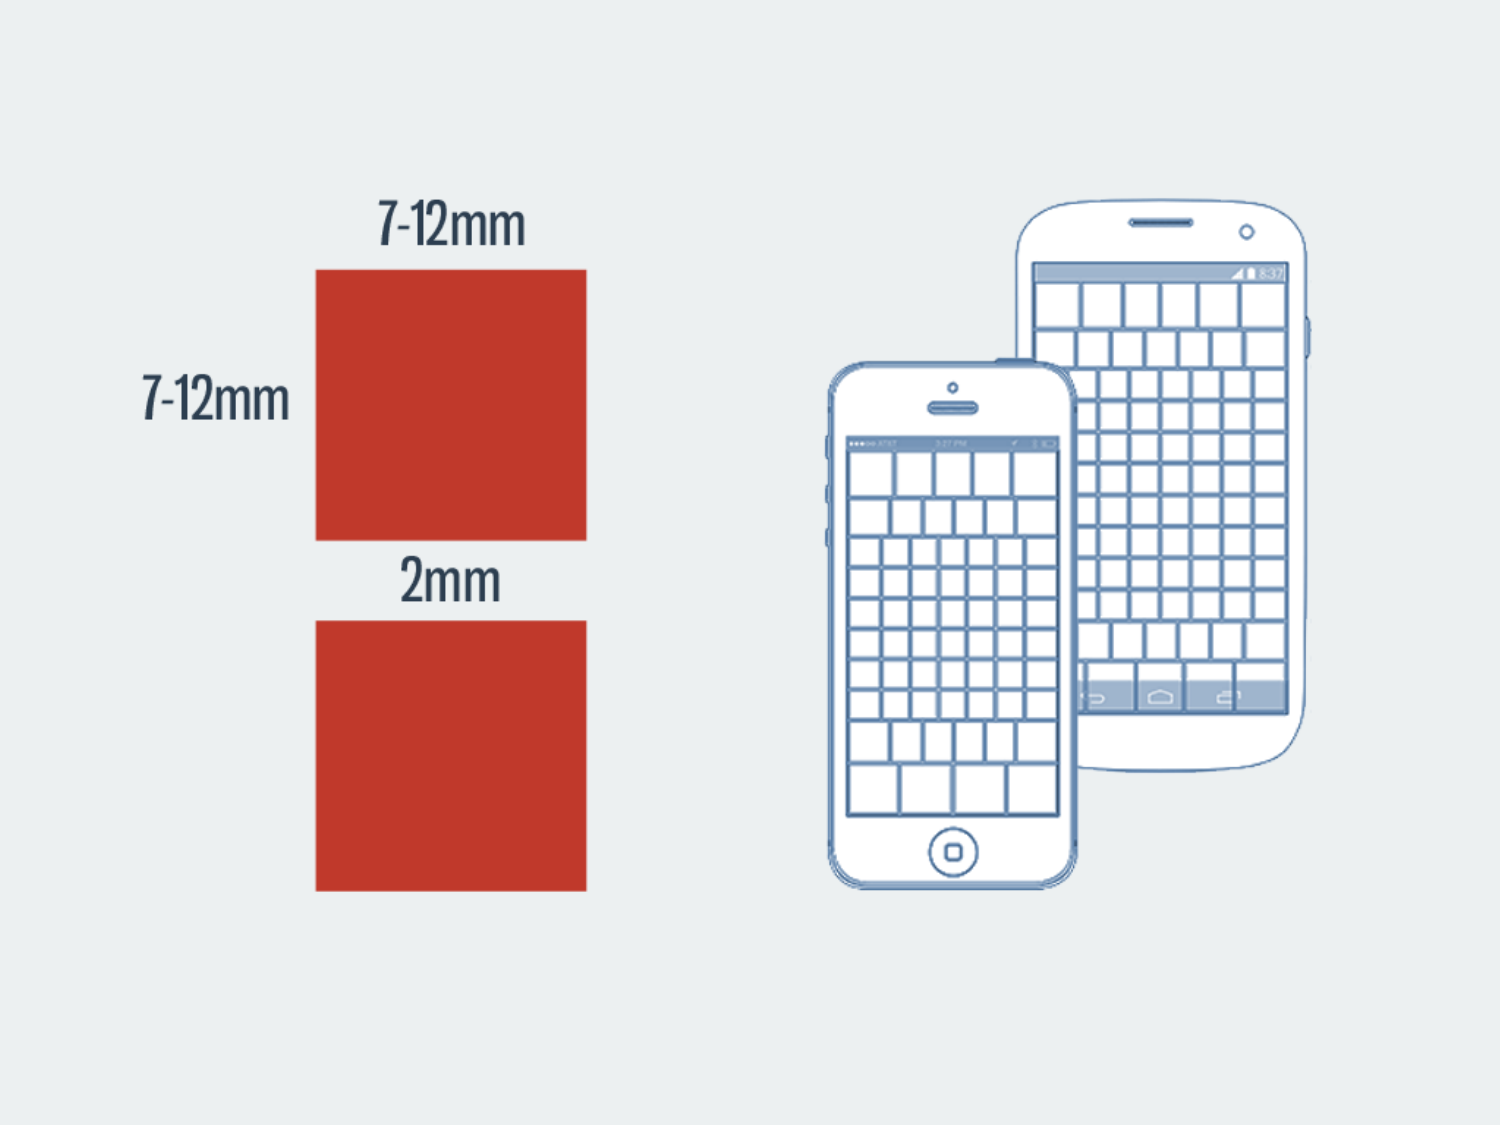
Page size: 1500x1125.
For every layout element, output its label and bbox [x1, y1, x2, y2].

picture [0, 0, 1500, 1125]
text_box [148, 361, 179, 422]
